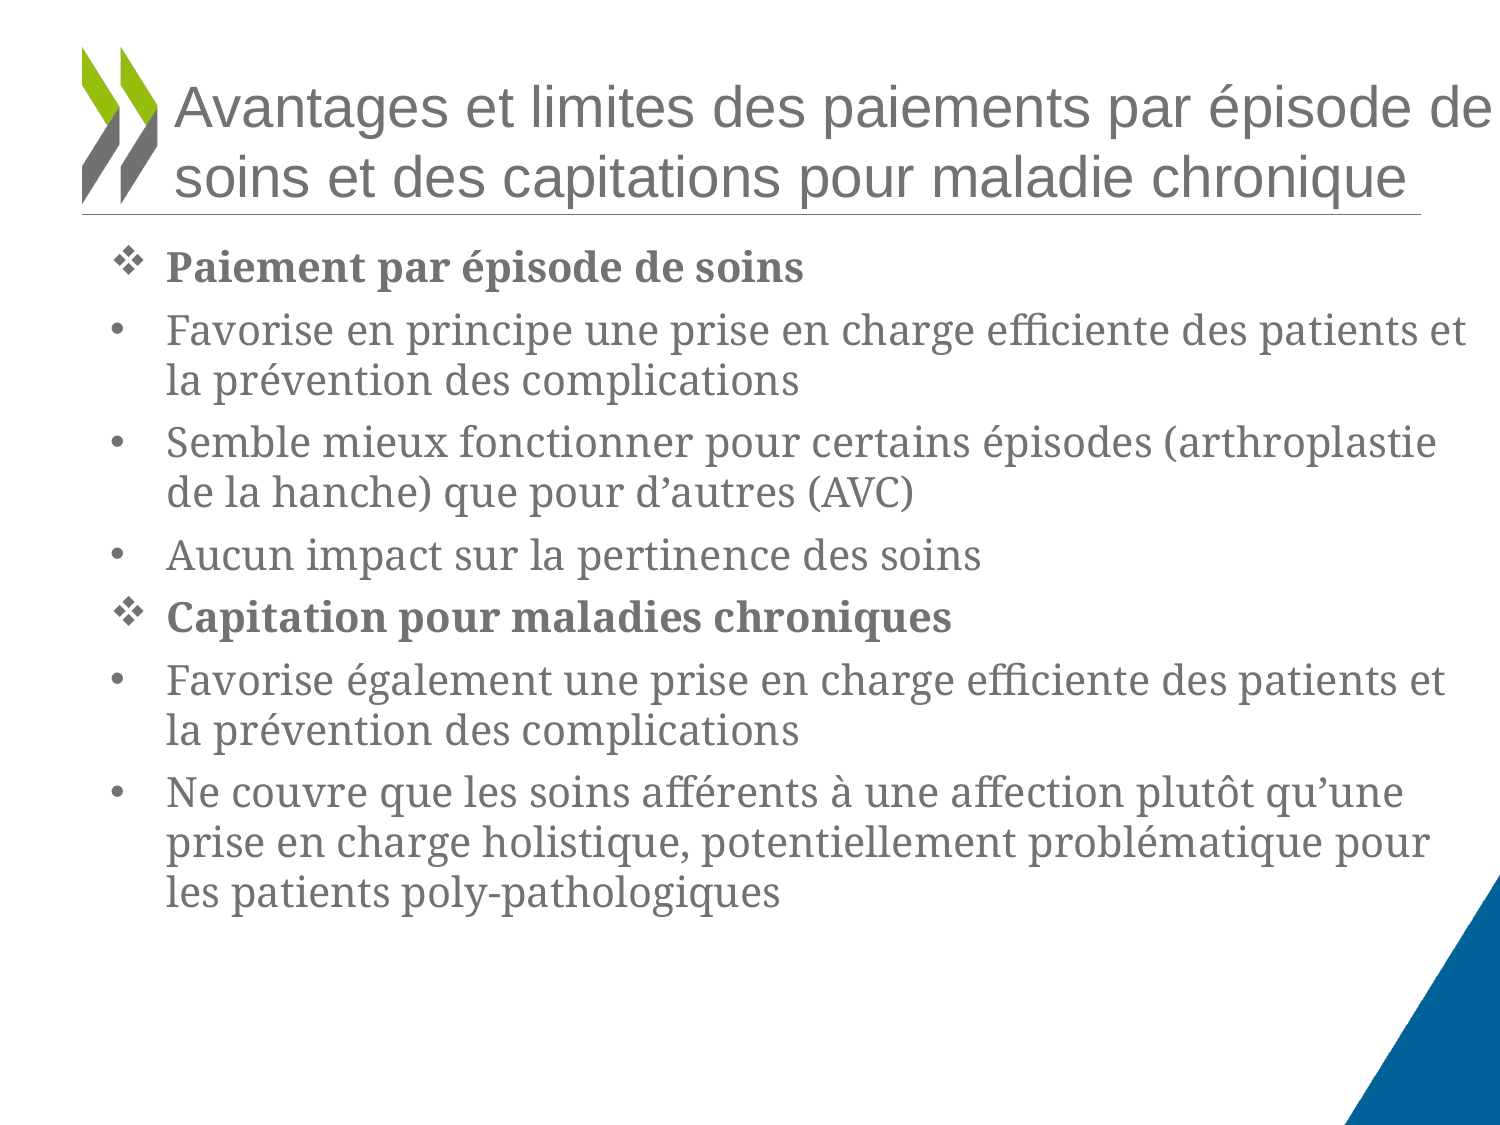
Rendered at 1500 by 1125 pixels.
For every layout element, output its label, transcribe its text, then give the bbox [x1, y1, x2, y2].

text_box Paiement par épisode de soins Favorise en principe une prise en charge efficiente des patients et la prévention des complications Semble mieux fonctionner pour certains épisodes (arthroplastie de la hanche) que pour d’autres (AVC) Aucun impact sur la pertinence des soins Capitation pour maladies chroniques Favorise également une prise en charge efficiente des patients et la prévention des complications Ne couvre que les soins afférents à une affection plutôt qu’une prise en charge holistique, potentiellement problématique pour les patients poly-pathologiques [76, 233, 1500, 924]
picture [1344, 924, 1500, 1125]
text_box Avantages et limites des paiements par épisode de soins et des capitations pour maladie chronique [159, 45, 1500, 233]
